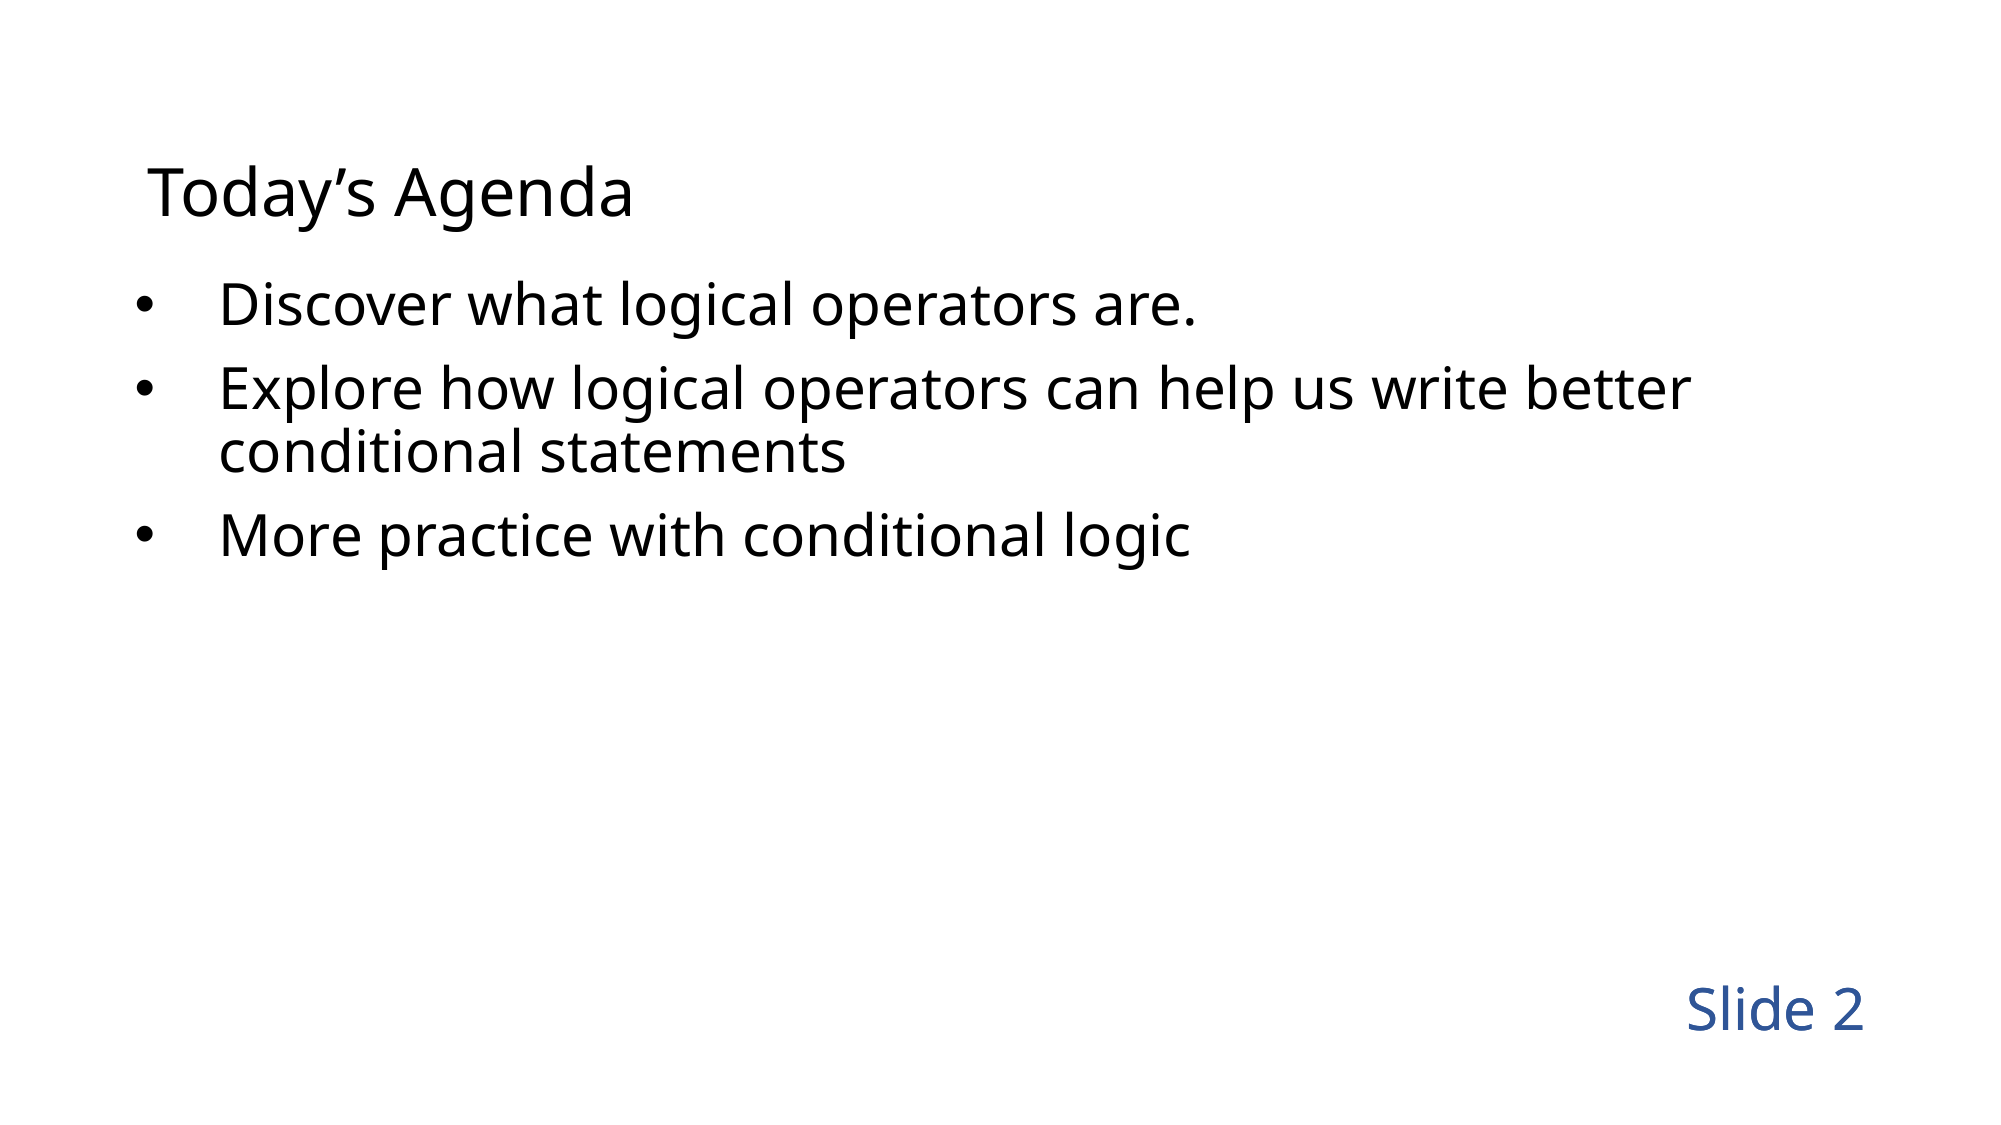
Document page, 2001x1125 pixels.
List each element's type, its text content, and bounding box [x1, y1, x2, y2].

text_box Slide 2 [1430, 981, 1881, 1042]
title Today’s Agenda [77, 118, 1928, 273]
list Discover what logical operators are. Explore how logical operators can help us write better conditional statements More practice with conditional logic [119, 267, 1845, 982]
